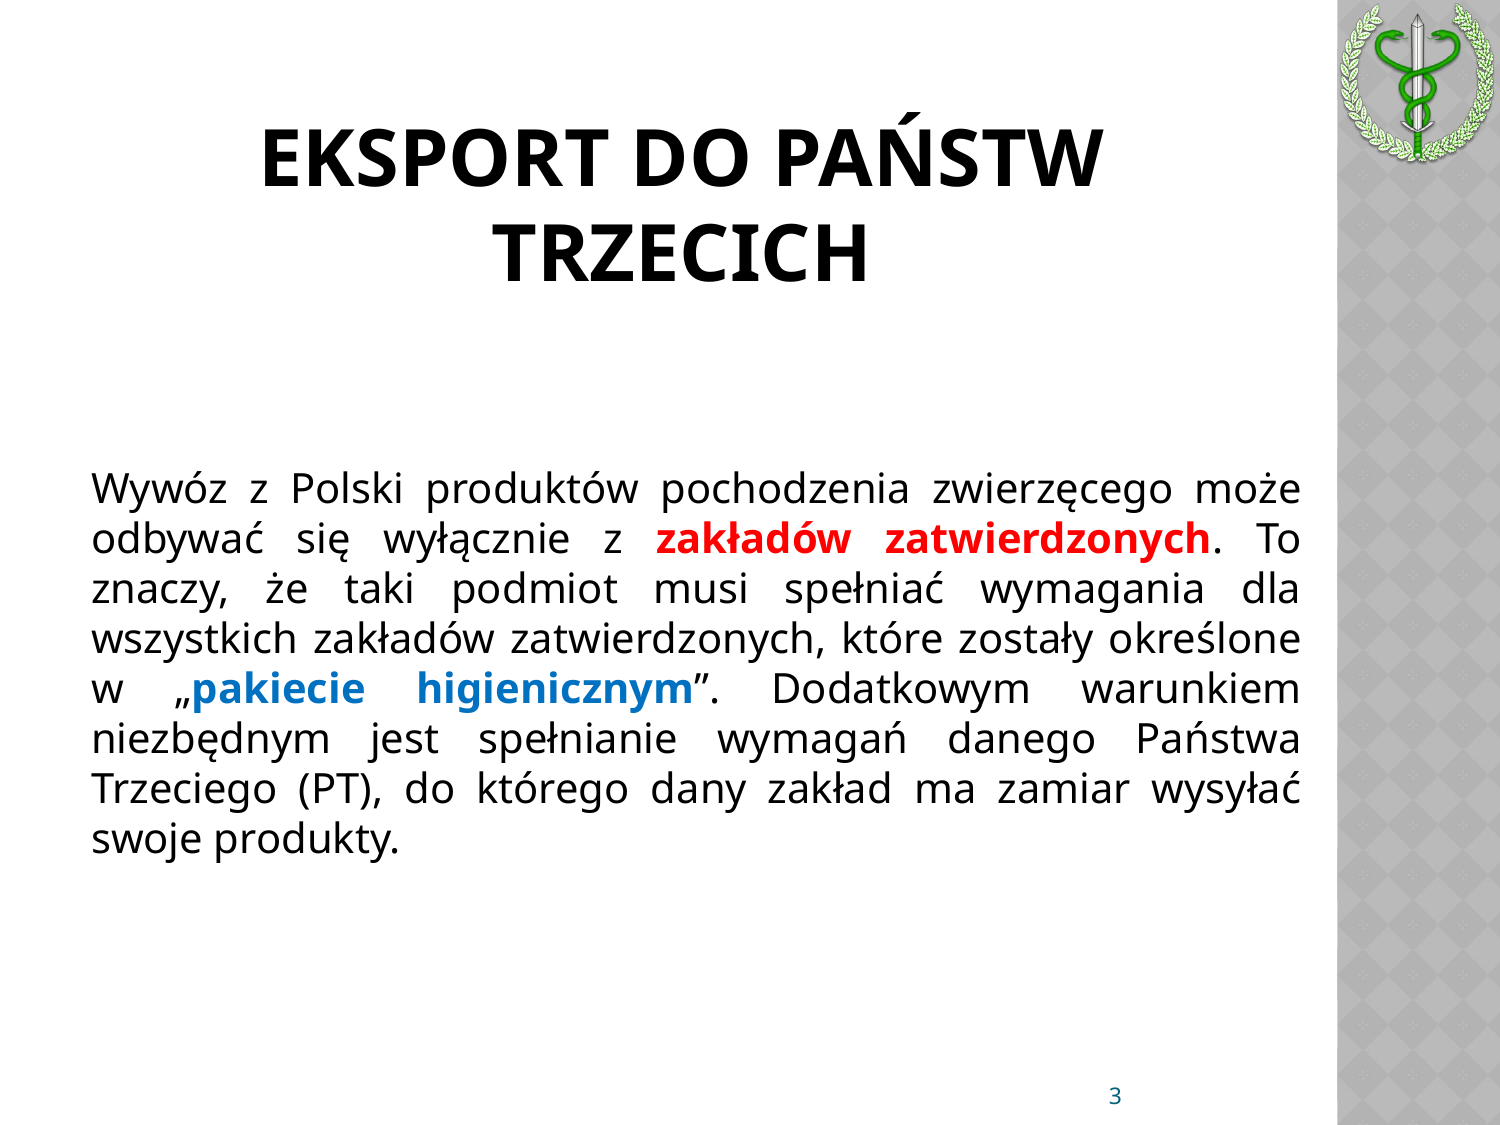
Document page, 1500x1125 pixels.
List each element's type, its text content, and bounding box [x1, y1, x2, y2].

slide_number 3 [1025, 1075, 1123, 1113]
title eksport do Państw Trzecich [105, 90, 1258, 315]
picture [1335, 0, 1500, 168]
list Wywóz z Polski produktów pochodzenia zwierzęcego może odbywać się wyłącznie z zakładów zatwierdzonych. To znaczy, że taki podmiot musi spełniać wymagania dla wszystkich zakładów zatwierdzonych, które zostały określone w „pakiecie higienicznym”. Dodatkowym warunkiem niezbędnym jest spełnianie wymagań danego Państwa Trzeciego (PT), do którego dany zakład ma zamiar wysyłać swoje produkty. [64, 264, 1317, 1060]
